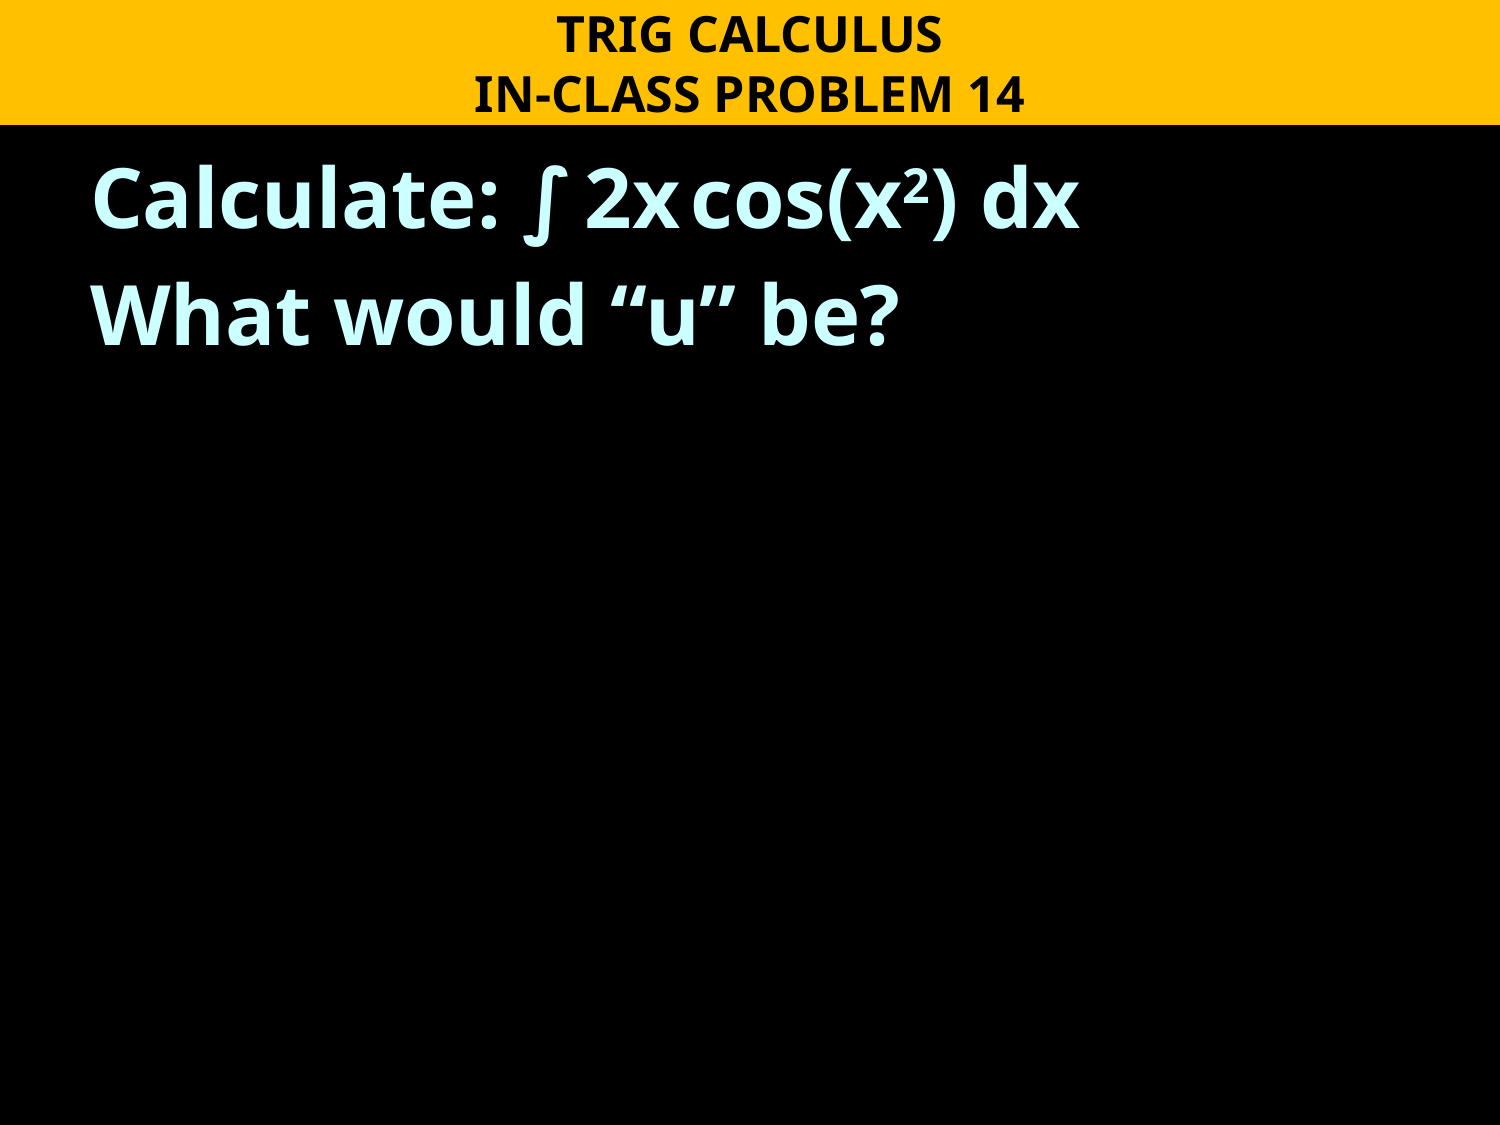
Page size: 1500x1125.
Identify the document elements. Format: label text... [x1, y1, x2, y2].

text_box TRIG CALCULUS IN-CLASS PROBLEM 14 [0, 0, 1500, 125]
list Calculate: ∫ 2x cos(x2) dx What would “u” be? [75, 137, 1425, 1063]
